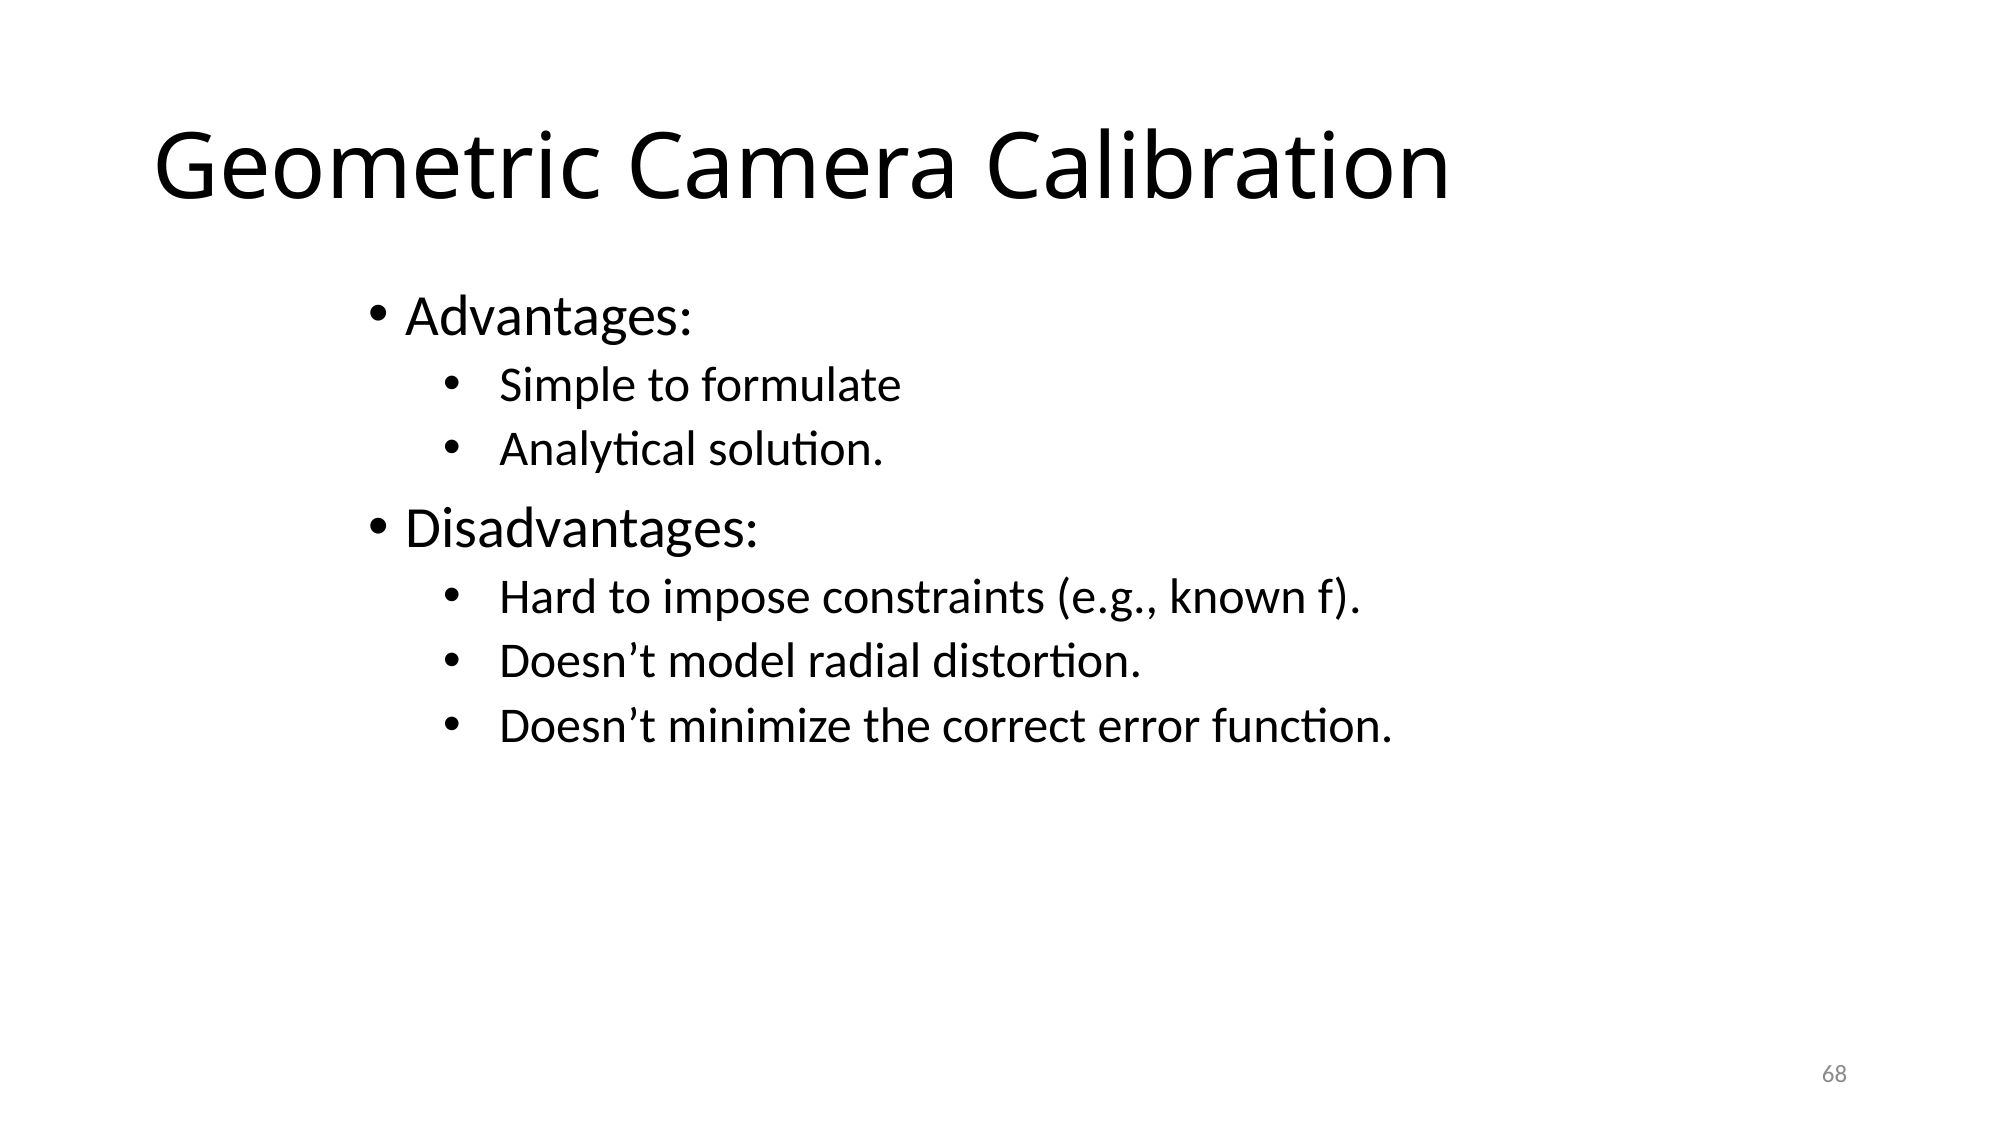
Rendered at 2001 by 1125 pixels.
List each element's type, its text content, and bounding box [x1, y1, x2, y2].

title Geometric Camera Calibration [137, 59, 1863, 278]
slide_number 68 [1412, 1042, 1863, 1103]
list Advantages: Simple to formulate Analytical solution. Disadvantages: Hard to impose constraints (e.g., known f). Doesn’t model radial distortion. Doesn’t minimize the correct error function. [353, 277, 1647, 1066]
